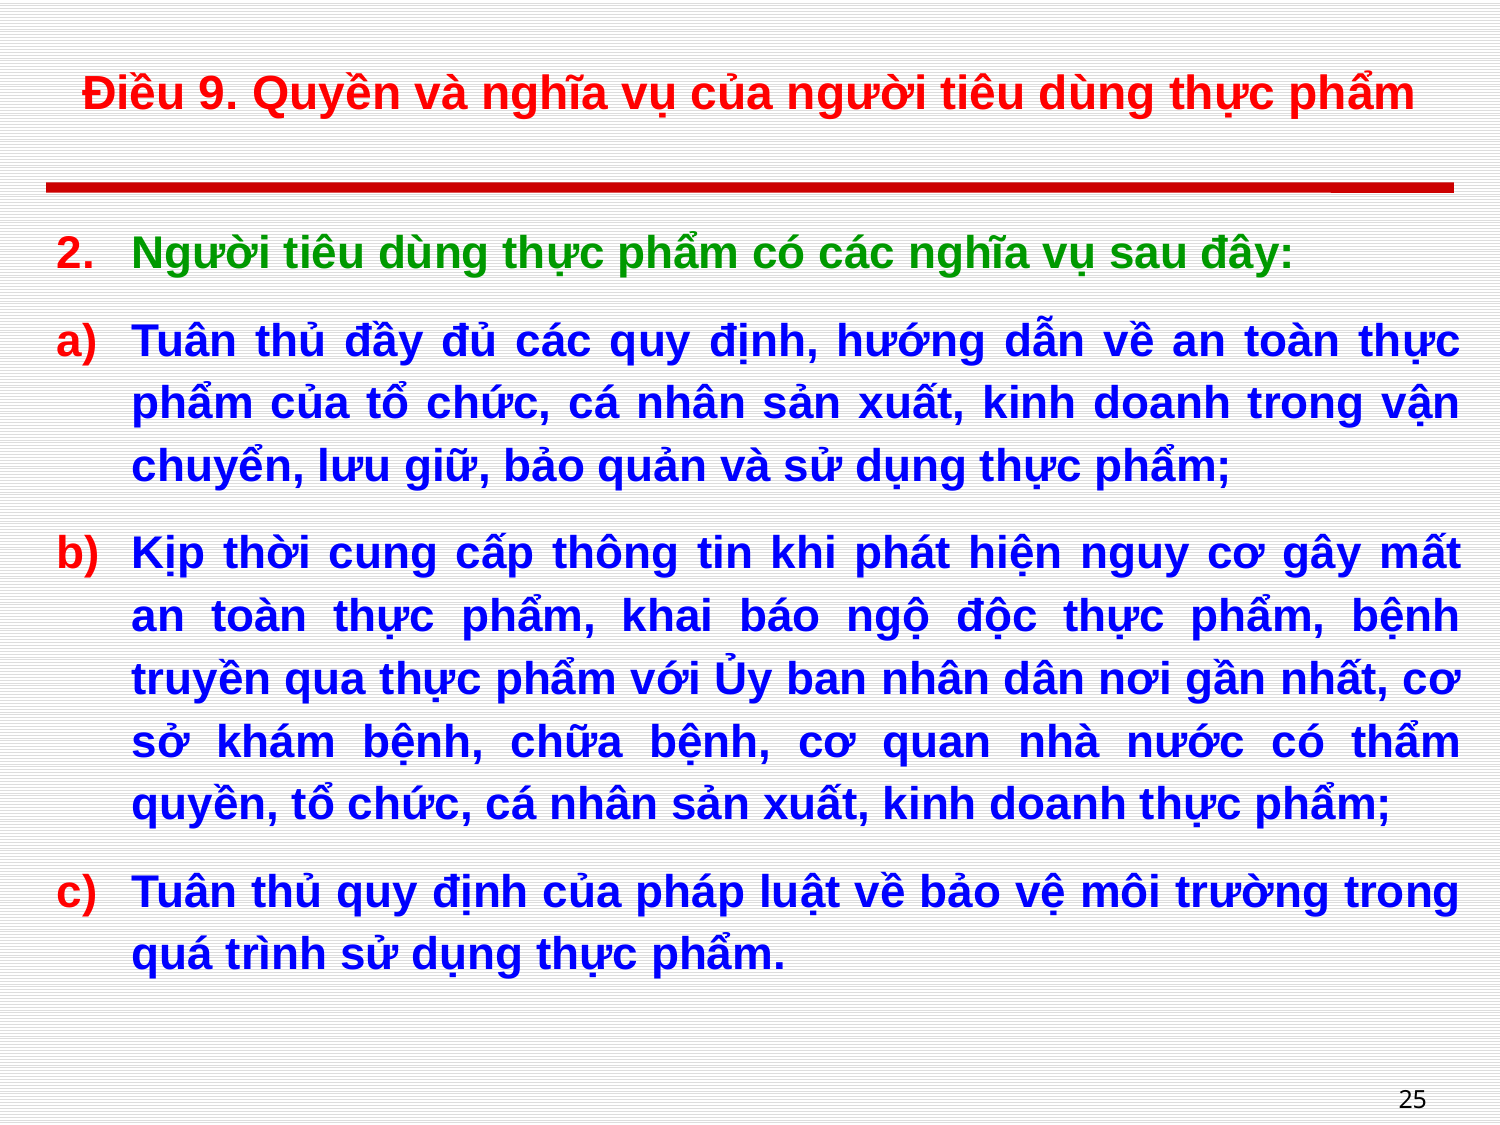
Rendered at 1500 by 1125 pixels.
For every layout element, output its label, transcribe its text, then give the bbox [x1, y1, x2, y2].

text_box Người tiêu dùng thực phẩm có các nghĩa vụ sau đây: Tuân thủ đầy đủ các quy định, hướng dẫn về an toàn thực phẩm của tổ chức, cá nhân sản xuất, kinh doanh trong vận chuyển, lưu giữ, bảo quản và sử dụng thực phẩm; Kịp thời cung cấp thông tin khi phát hiện nguy cơ gây mất an toàn thực phẩm, khai báo ngộ độc thực phẩm, bệnh truyền qua thực phẩm với Ủy ban nhân dân nơi gần nhất, cơ sở khám bệnh, chữa bệnh, cơ quan nhà nước có thẩm quyền, tổ chức, cá nhân sản xuất, kinh doanh thực phẩm; Tuân thủ quy định của pháp luật về bảo vệ môi trường trong quá trình sử dụng thực phẩm. [23, 199, 1477, 1088]
title Điều 9. Quyền và nghĩa vụ của người tiêu dùng thực phẩm [38, 24, 1463, 150]
